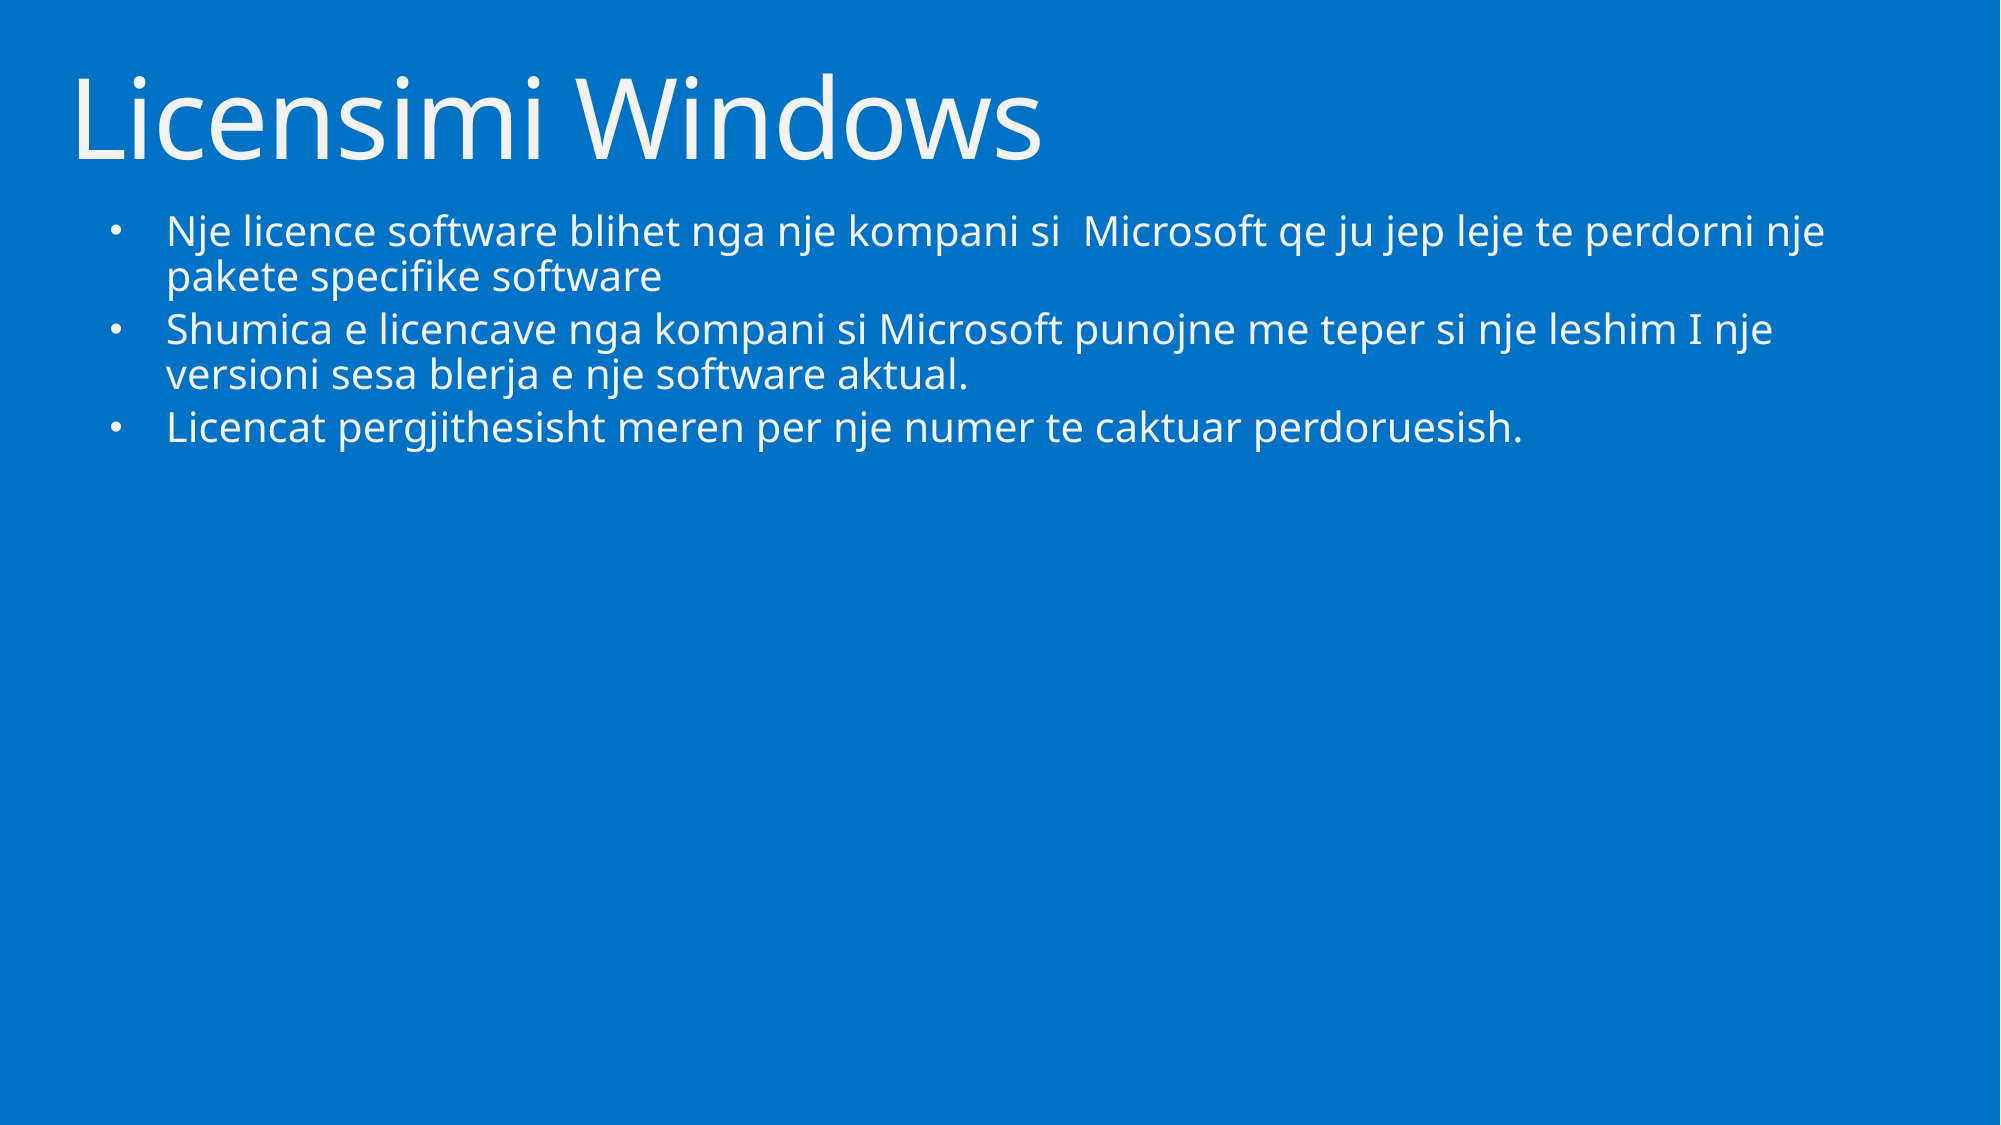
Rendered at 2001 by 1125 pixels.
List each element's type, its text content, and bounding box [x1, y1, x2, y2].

title Licensimi Windows [44, 47, 1957, 196]
list Nje licence software blihet nga nje kompani si Microsoft qe ju jep leje te perdorni nje pakete specifike software Shumica e licencave nga kompani si Microsoft punojne me teper si nje leshim I nje versioni sesa blerja e nje software aktual. Licencat pergjithesisht meren per nje numer te caktuar perdoruesish. [44, 196, 1956, 473]
